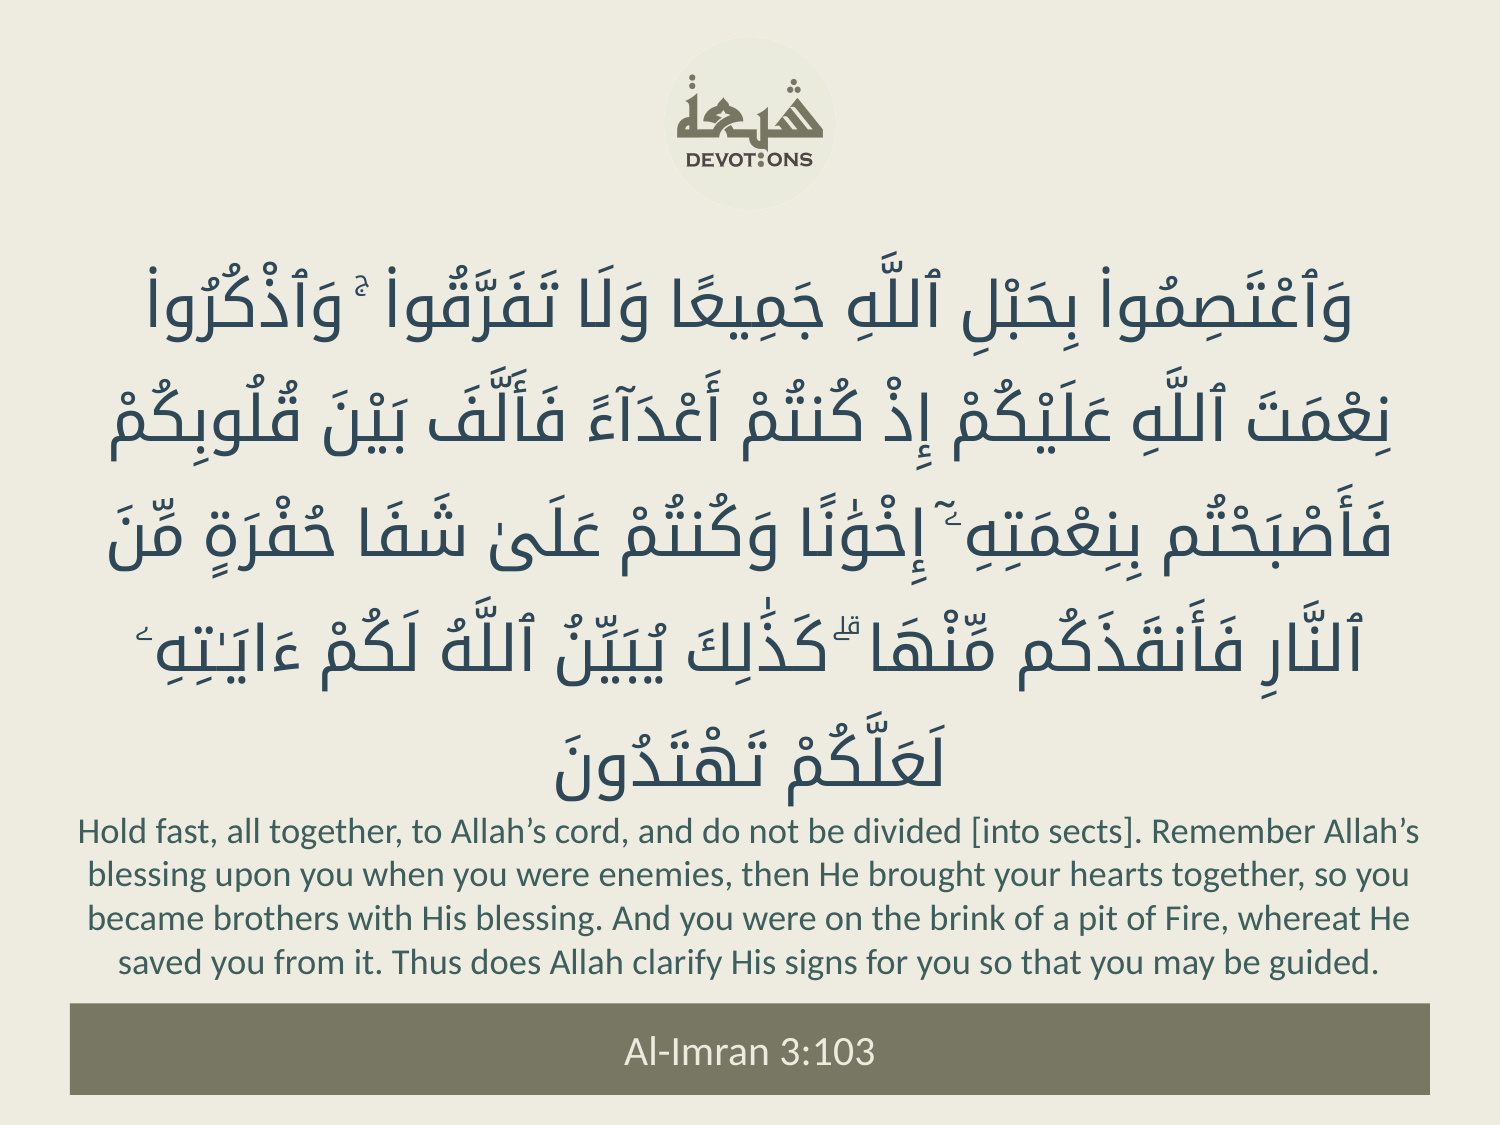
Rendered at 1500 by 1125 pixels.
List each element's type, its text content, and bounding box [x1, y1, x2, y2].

picture [656, 29, 844, 203]
list وَٱعْتَصِمُوا۟ بِحَبْلِ ٱللَّهِ جَمِيعًا وَلَا تَفَرَّقُوا۟ ۚ وَٱذْكُرُوا۟ نِعْمَتَ ٱللَّهِ عَلَيْكُمْ إِذْ كُنتُمْ أَعْدَآءً فَأَلَّفَ بَيْنَ قُلُوبِكُمْ فَأَصْبَحْتُم بِنِعْمَتِهِۦٓ إِخْوَٰنًا وَكُنتُمْ عَلَىٰ شَفَا حُفْرَةٍ مِّنَ ٱلنَّارِ فَأَنقَذَكُم مِّنْهَا ۗ كَذَٰلِكَ يُبَيِّنُ ٱللَّهُ لَكُمْ ءَايَـٰتِهِۦ لَعَلَّكُمْ تَهْتَدُونَ Hold fast, all together, to Allah’s cord, and do not be divided [into sects]. Remember Allah’s blessing upon you when you were enemies, then He brought your hearts together, so you became brothers with His blessing. And you were on the brink of a pit of Fire, whereat He saved you from it. Thus does Allah clarify His signs for you so that you may be guided. [69, 203, 1430, 1003]
list Al-Imran 3:103 [69, 1003, 1430, 1095]
